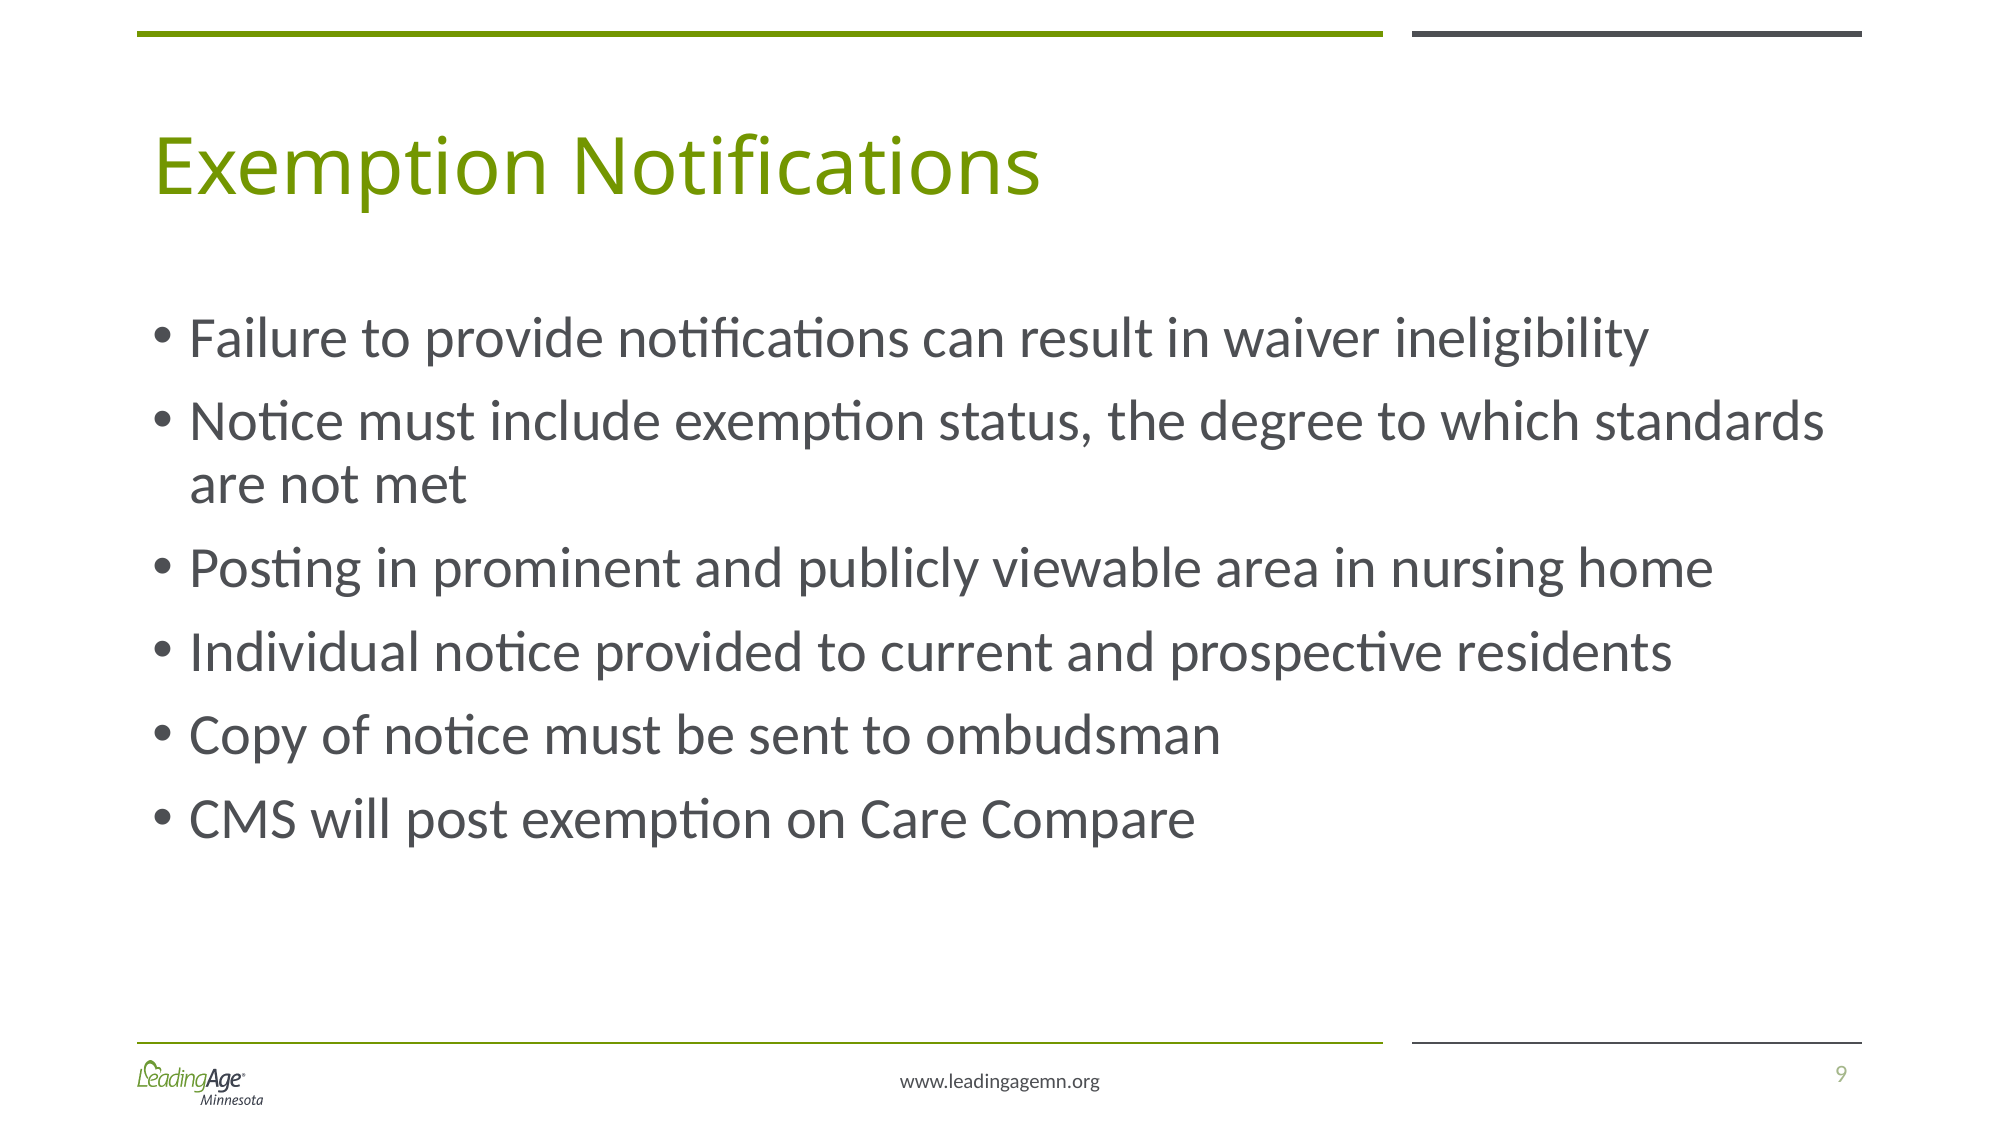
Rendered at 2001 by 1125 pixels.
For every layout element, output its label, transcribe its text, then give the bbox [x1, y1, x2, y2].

picture [137, 1060, 263, 1105]
list Failure to provide notifications can result in waiver ineligibility Notice must include exemption status, the degree to which standards are not met Posting in prominent and publicly viewable area in nursing home Individual notice provided to current and prospective residents Copy of notice must be sent to ombudsman CMS will post exemption on Care Compare [137, 299, 1863, 1014]
slide_number 9 [1412, 1042, 1863, 1103]
title Exemption Notifications [137, 59, 1863, 278]
